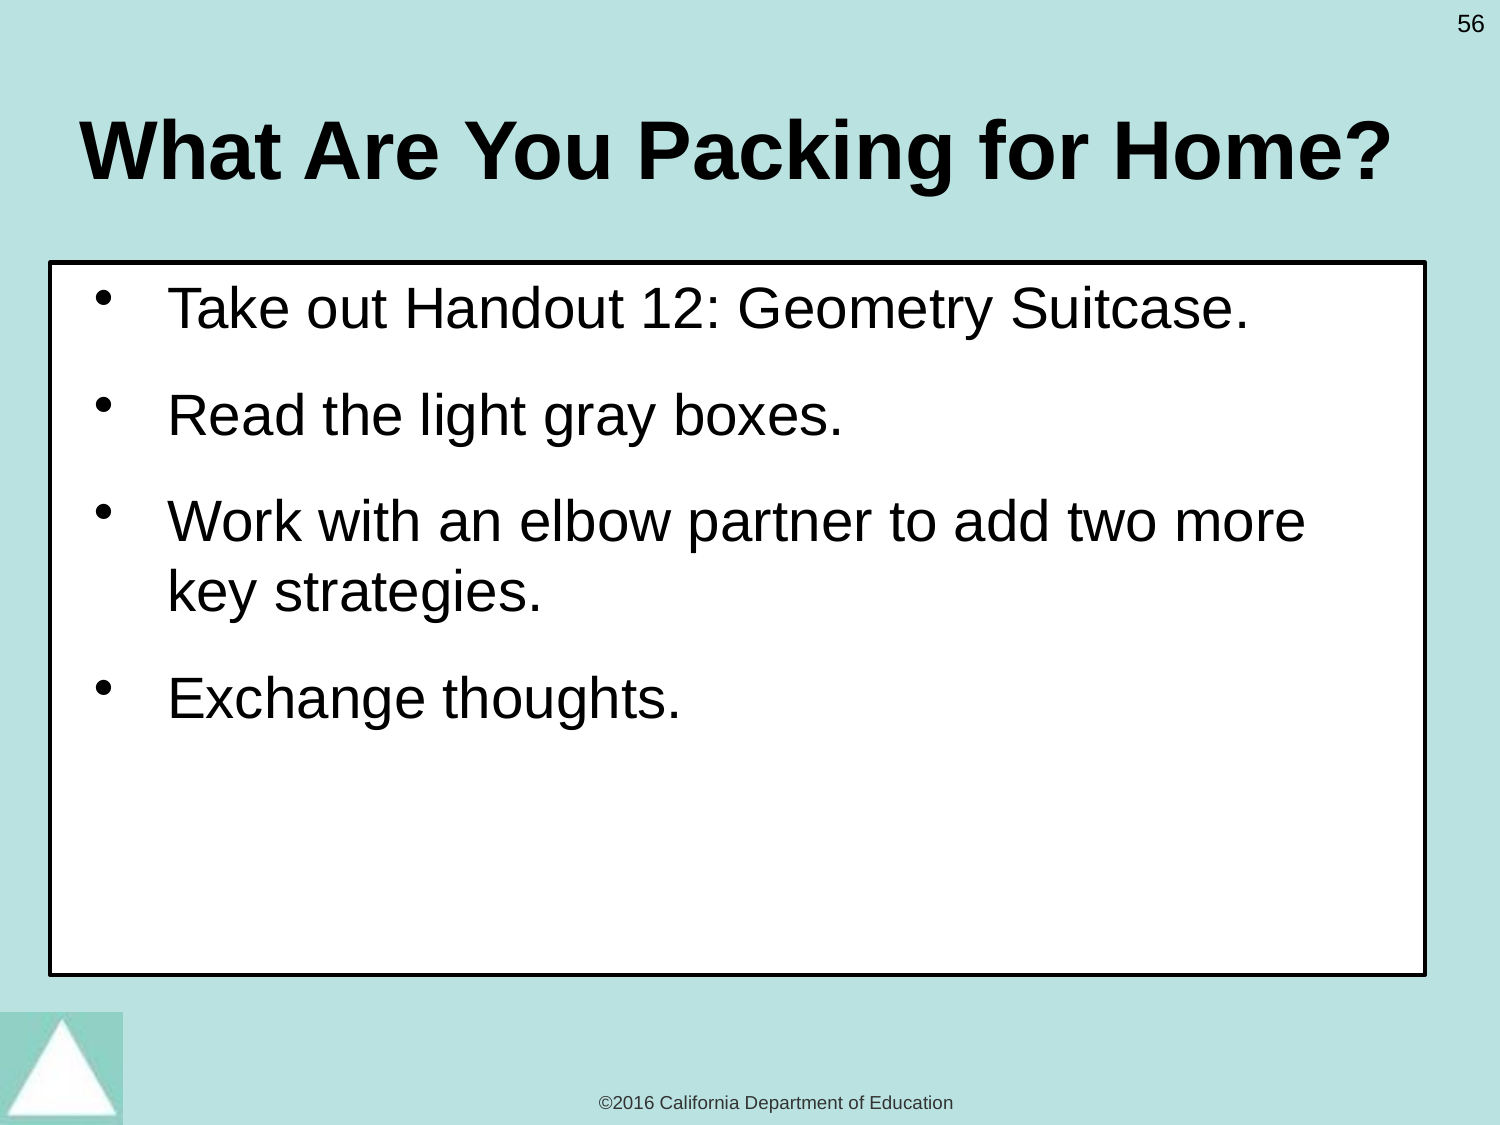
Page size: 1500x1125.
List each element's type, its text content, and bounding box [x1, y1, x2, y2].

title What Are You Packing for Home? [50, 52, 1425, 241]
picture [0, 1012, 123, 1125]
list Take out Handout 12: Geometry Suitcase. Read the light gray boxes. Work with an elbow partner to add two more key strategies. Exchange thoughts. [48, 260, 1427, 977]
